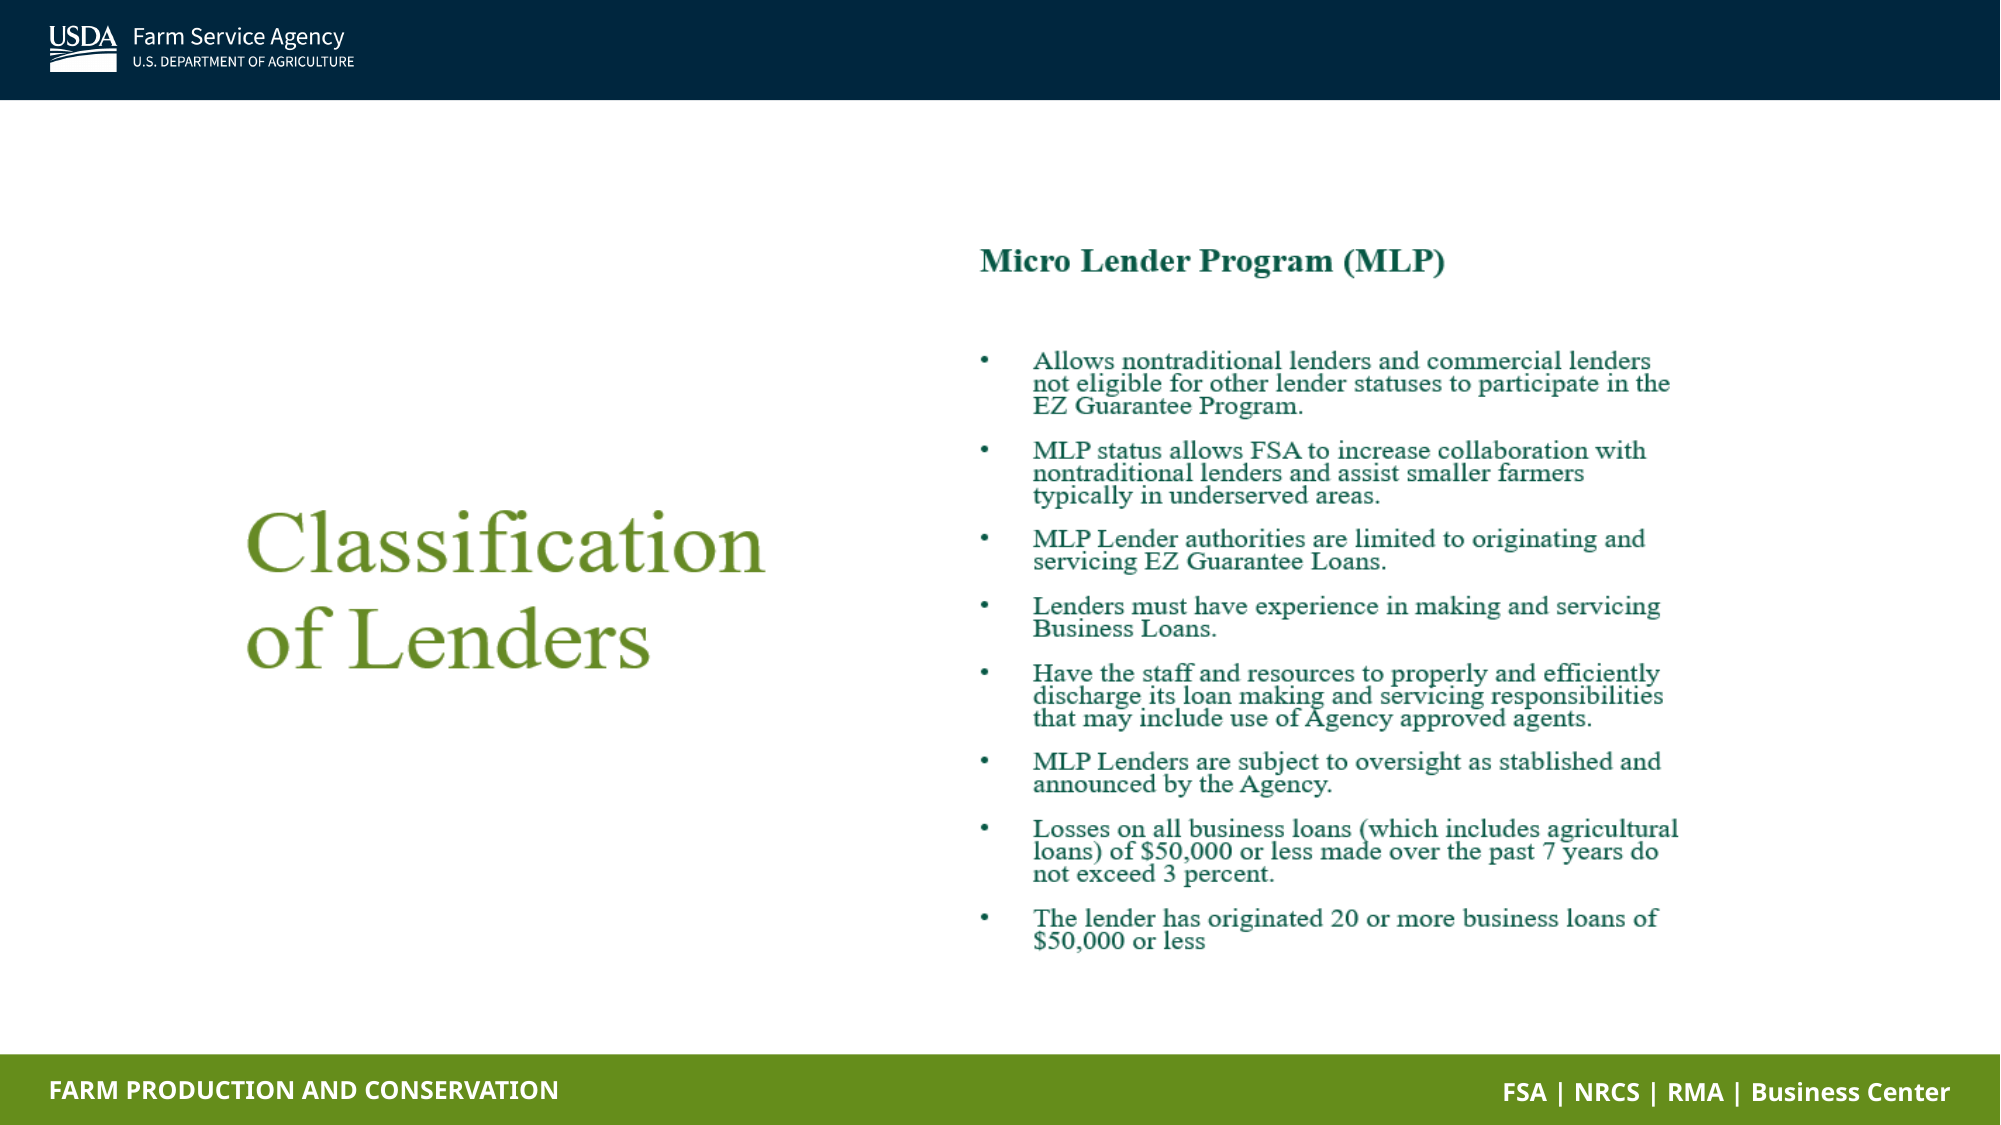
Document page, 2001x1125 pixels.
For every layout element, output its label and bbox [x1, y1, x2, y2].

picture [49, 25, 354, 72]
list [160, 223, 1808, 1028]
